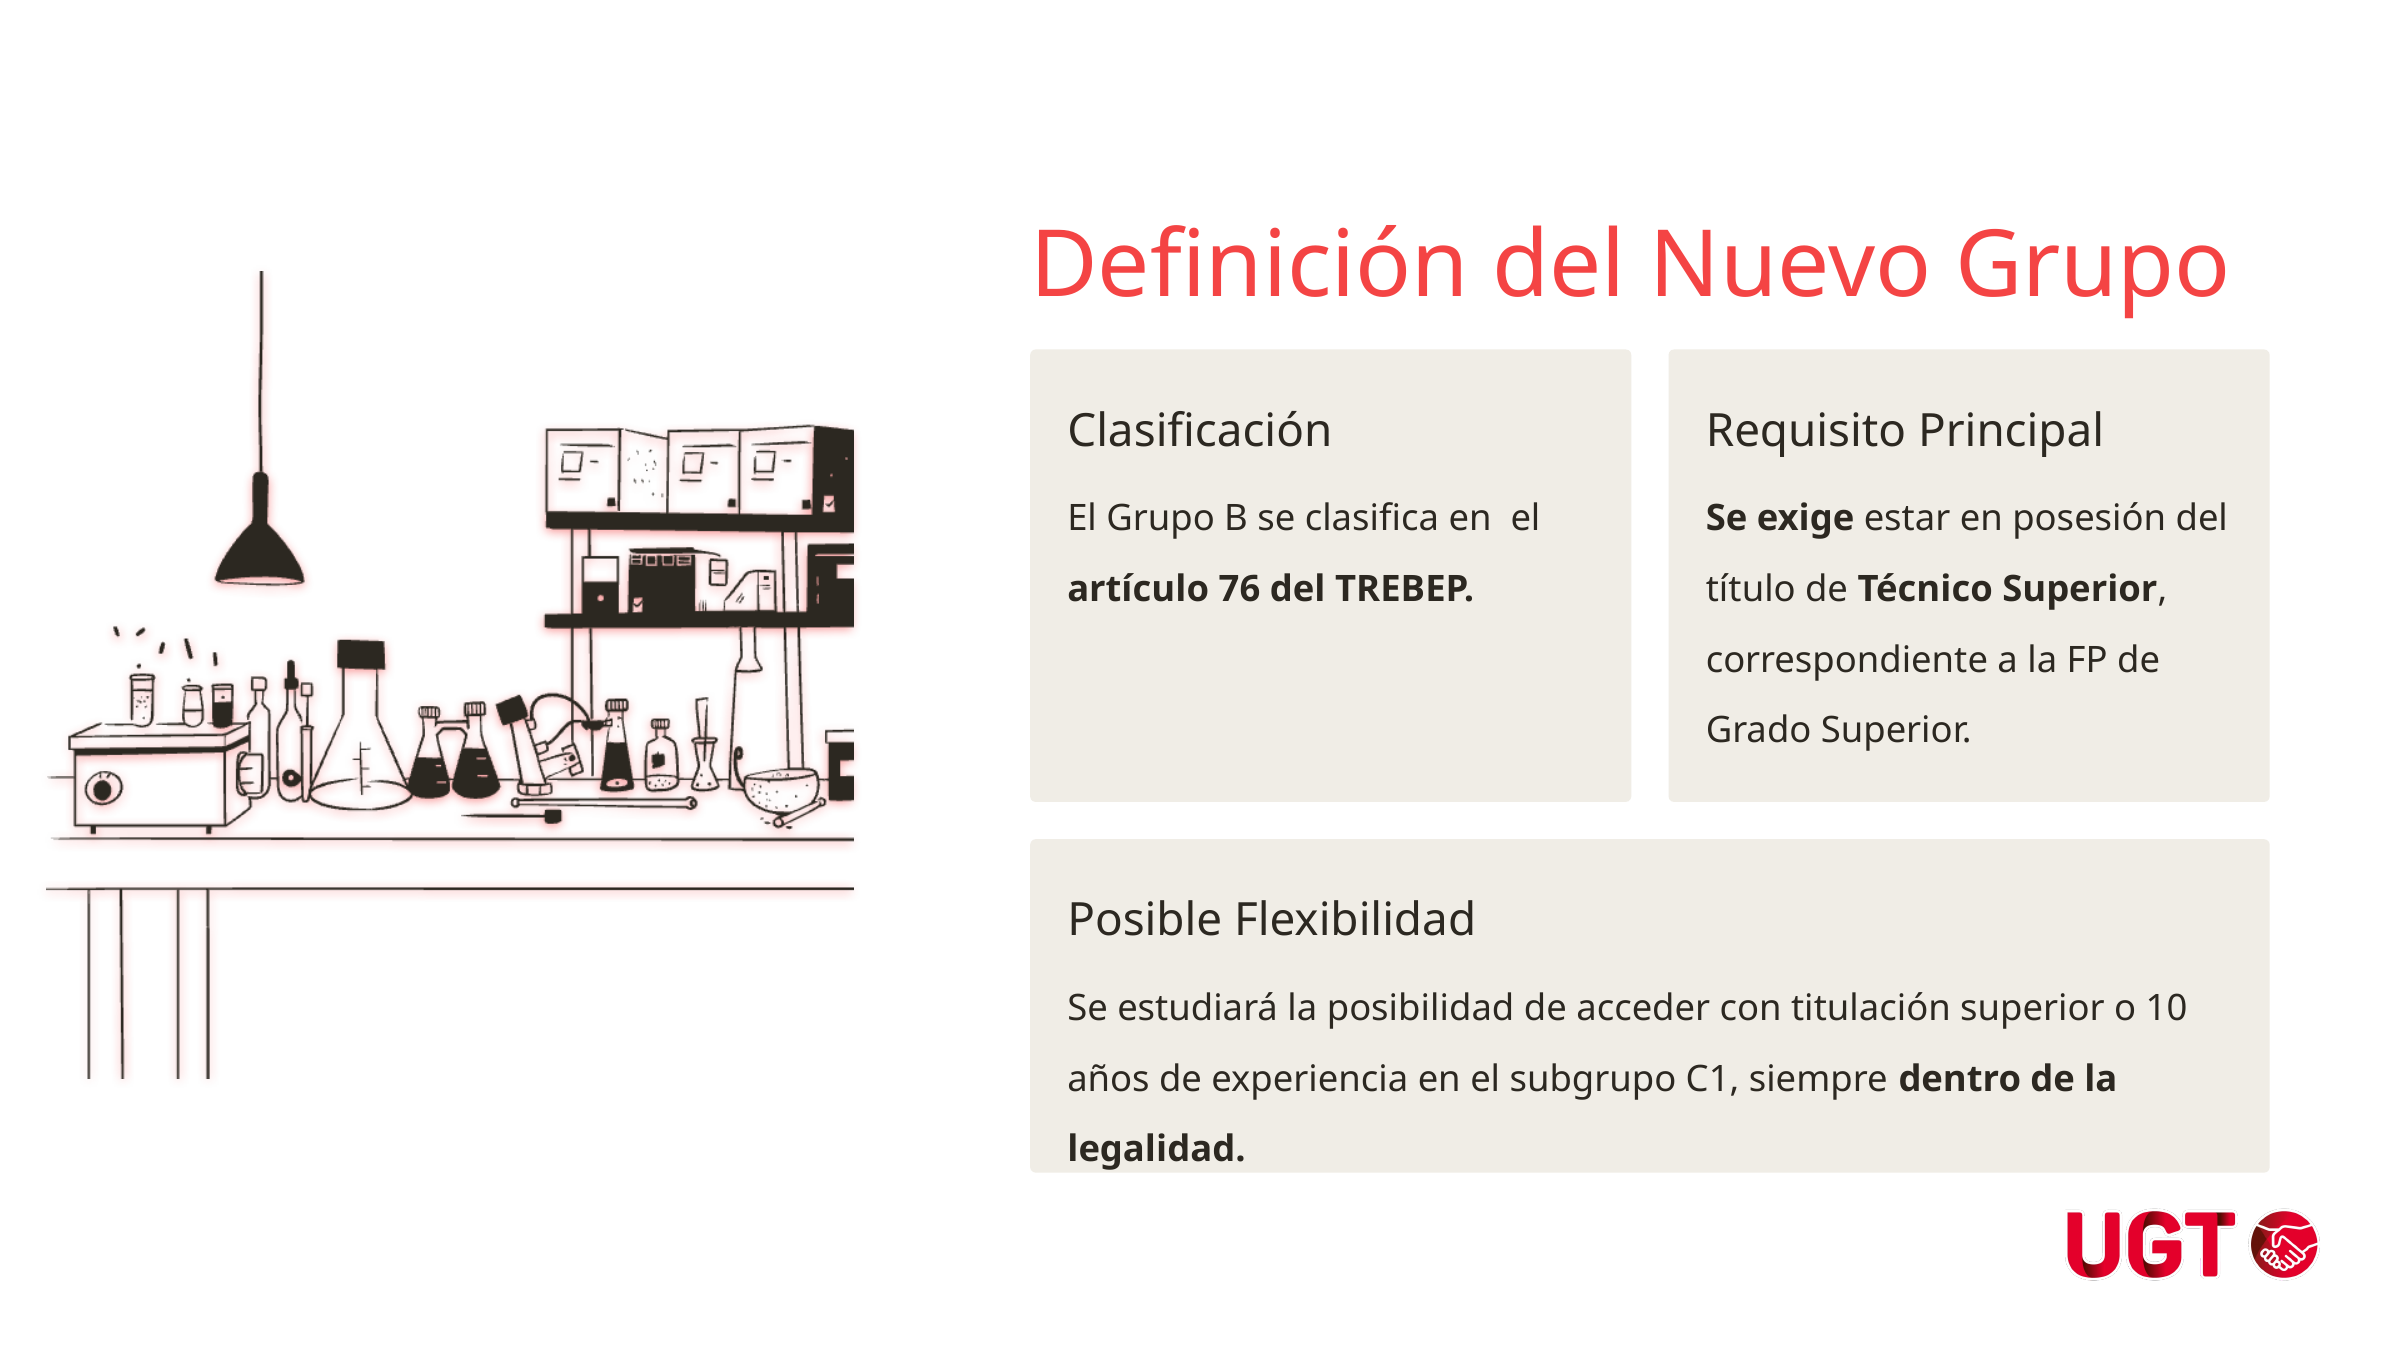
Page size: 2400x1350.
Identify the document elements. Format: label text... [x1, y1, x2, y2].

text_box Se exige estar en posesión del título de Técnico Superior, correspondiente a la FP de Grado Superior. [1705, 467, 2233, 765]
text_box [1030, 839, 2270, 1173]
text_box Definición del Nuevo Grupo B [1030, 177, 2263, 294]
text_box [1030, 349, 1632, 802]
picture [2049, 1194, 2336, 1295]
text_box Clasificación [1067, 386, 1533, 445]
text_box Requisito Principal [1705, 386, 2171, 445]
text_box Se estudiará la posibilidad de acceder con titulación superior o 10 años de experiencia en el subgrupo C1, siempre dentro de la legalidad. [1067, 956, 2233, 1136]
picture [46, 271, 854, 1079]
text_box El Grupo B se clasifica en el artículo 76 del TREBEP. [1067, 467, 1595, 587]
text_box Posible Flexibilidad [1067, 876, 1533, 935]
text_box [1668, 349, 2270, 802]
